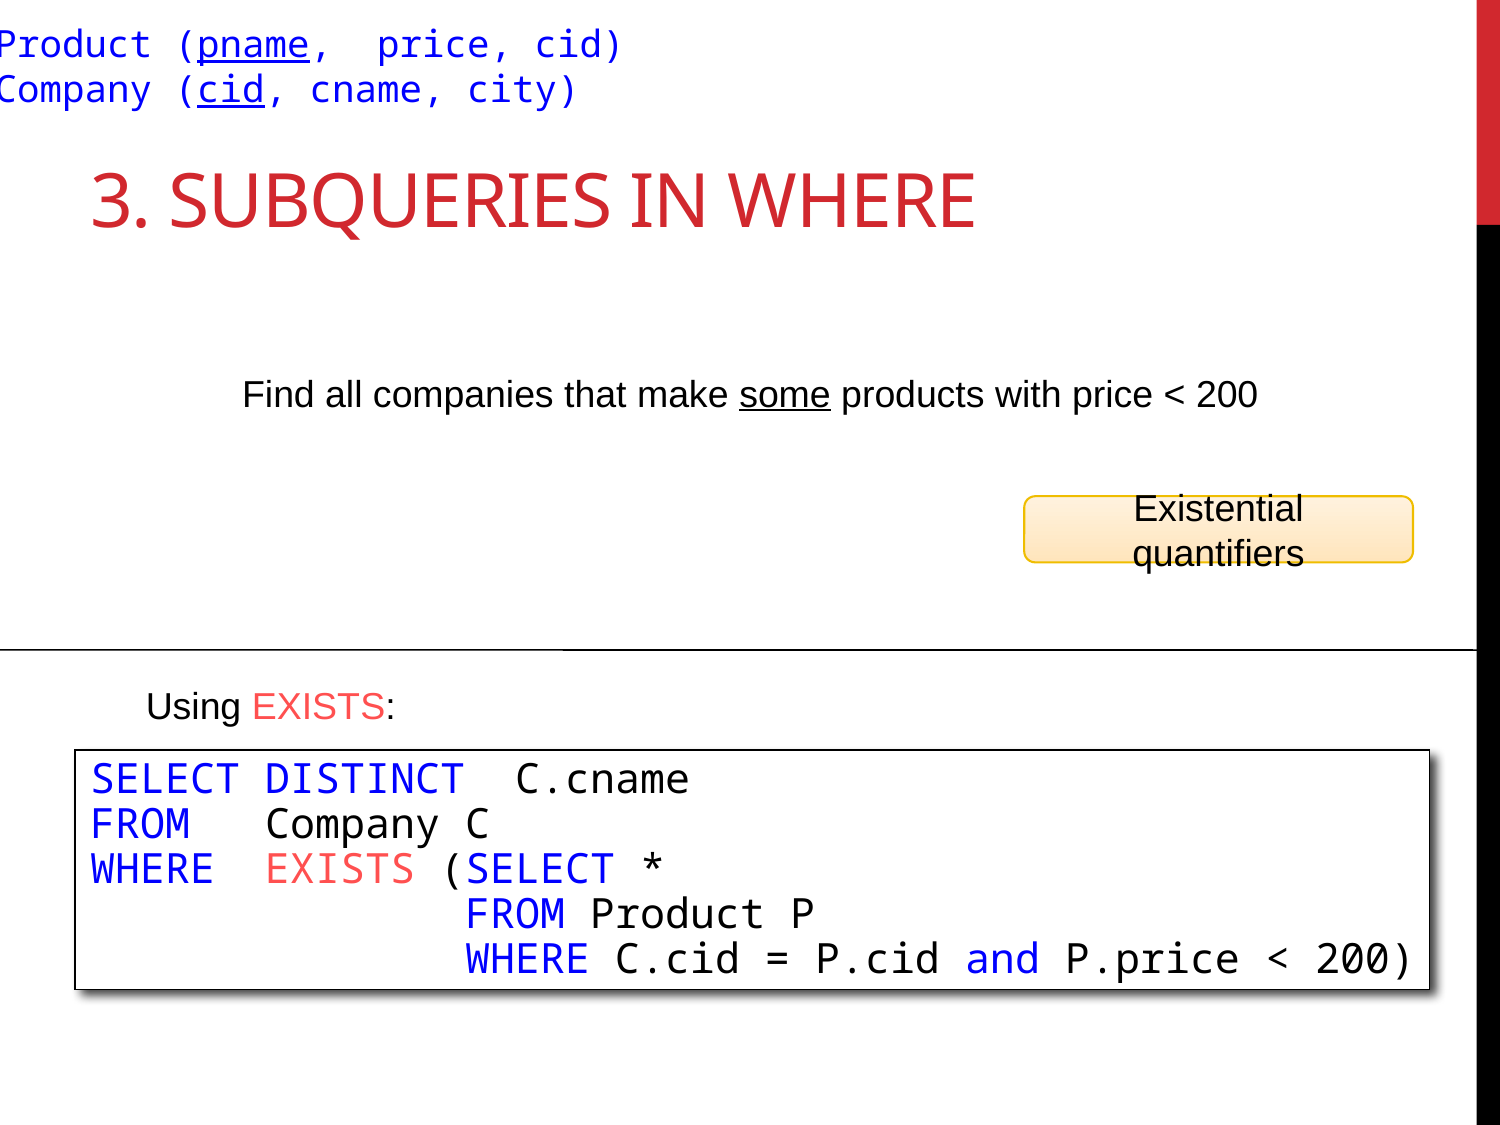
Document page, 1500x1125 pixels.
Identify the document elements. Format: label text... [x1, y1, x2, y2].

text_box SELECT DISTINCT C.cname FROM Company C WHERE EXISTS (SELECT * FROM Product P WHERE C.cid = P.cid and P.price < 200) [75, 749, 1430, 990]
text_box Product (pname, price, cid) Company (cid, cname, city) [0, 12, 640, 118]
text_box Existential quantifiers [1023, 495, 1415, 564]
text_box Using EXISTS: [131, 674, 411, 735]
text_box Find all companies that make some products with price < 200 [227, 362, 1274, 423]
title 3. Subqueries in WHERE [75, 25, 1452, 250]
